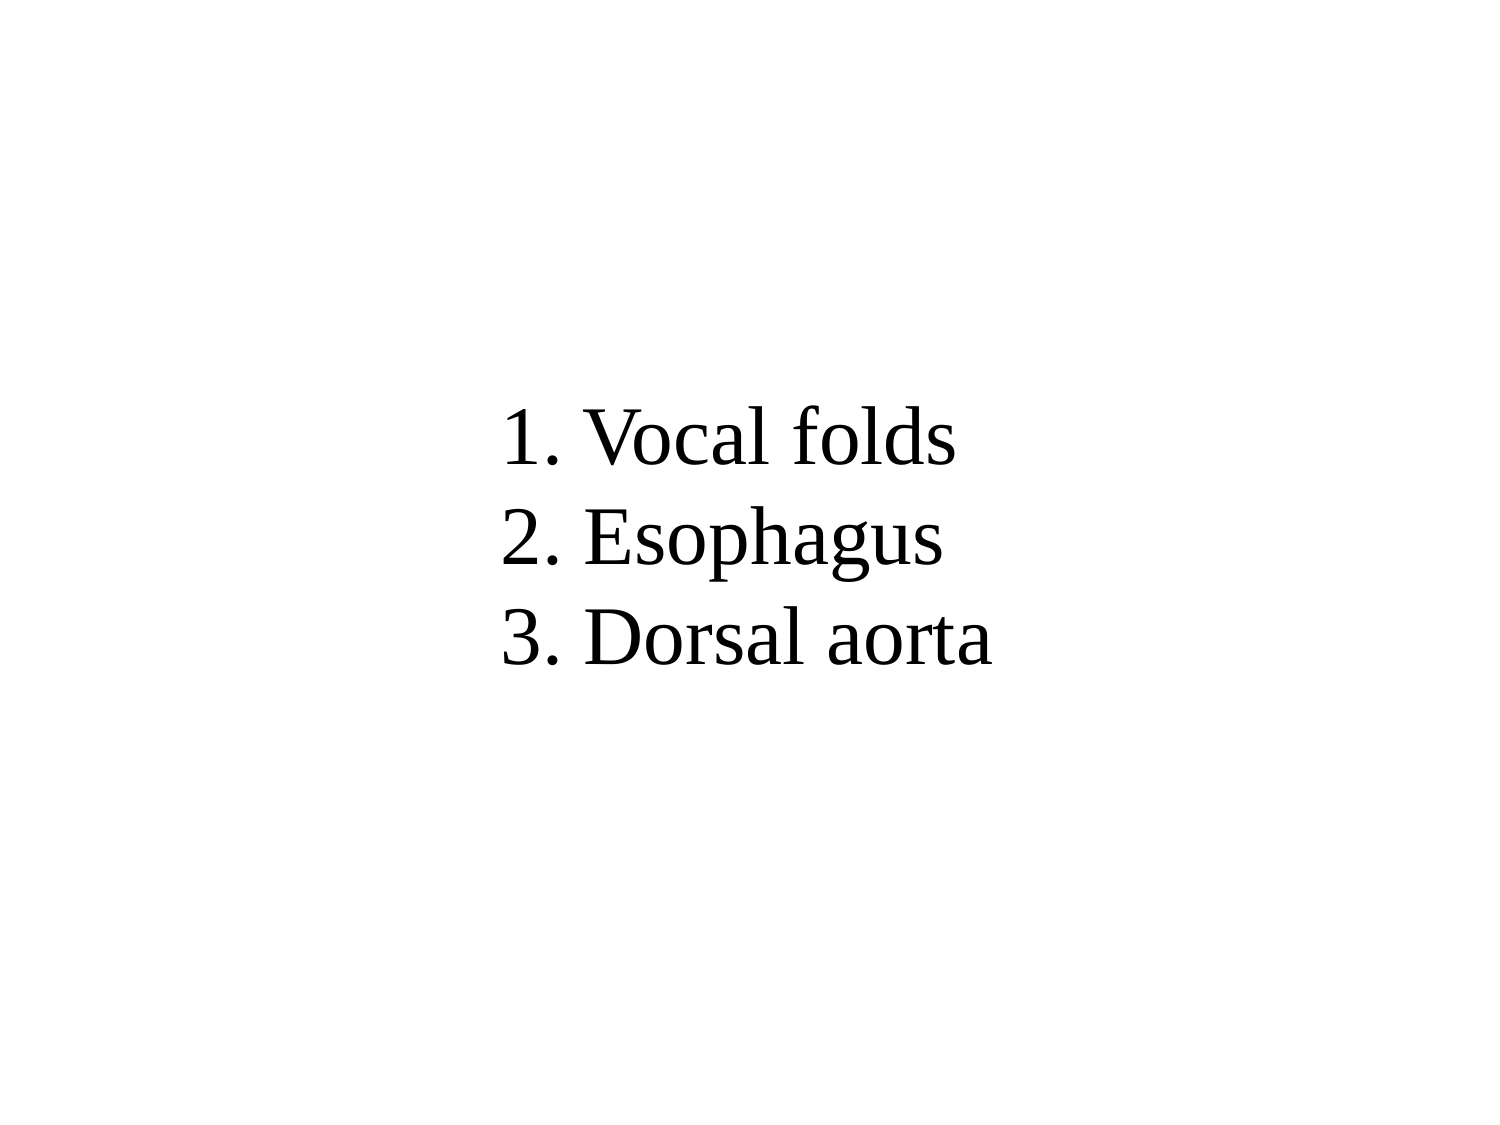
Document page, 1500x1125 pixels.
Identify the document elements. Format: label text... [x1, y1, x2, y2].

text_box 1. Vocal folds 2. Esophagus 3. Dorsal aorta [485, 373, 1009, 689]
